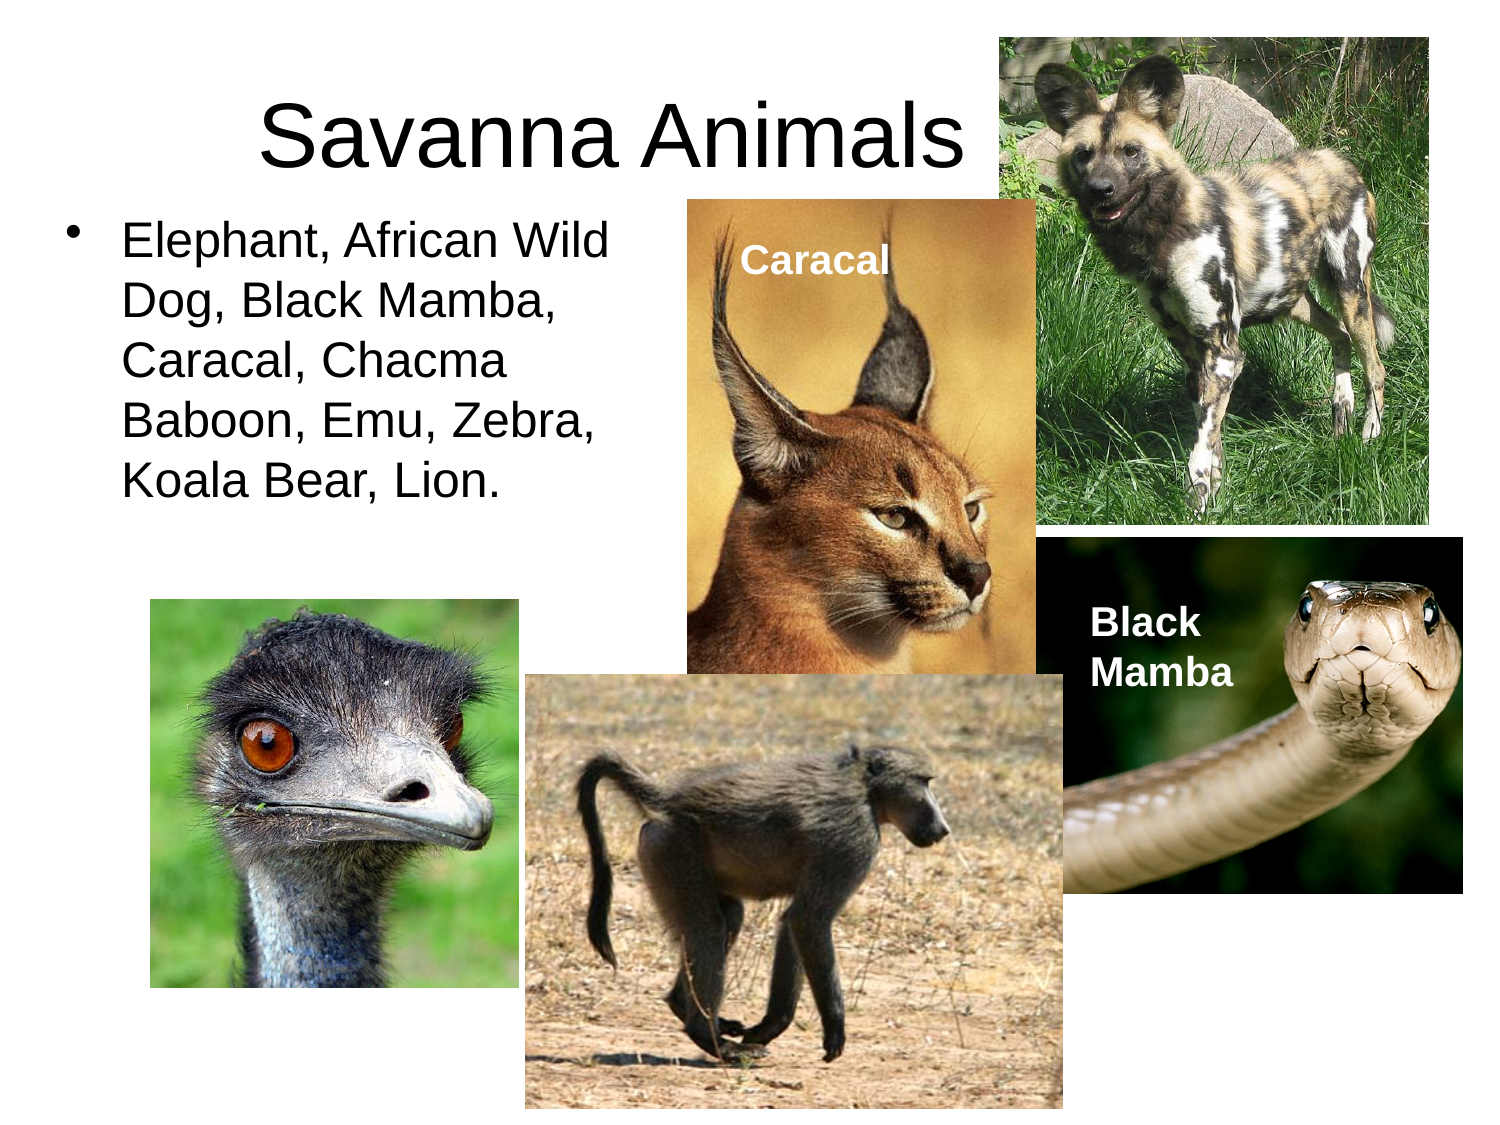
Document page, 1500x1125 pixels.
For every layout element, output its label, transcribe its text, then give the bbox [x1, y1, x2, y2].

picture [524, 37, 1463, 1109]
list Elephant, African Wild Dog, Black Mamba, Caracal, Chacma Baboon, Emu, Zebra, Koala Bear, Lion. [49, 199, 686, 956]
picture [149, 599, 519, 988]
title Savanna Animals [0, 37, 997, 226]
